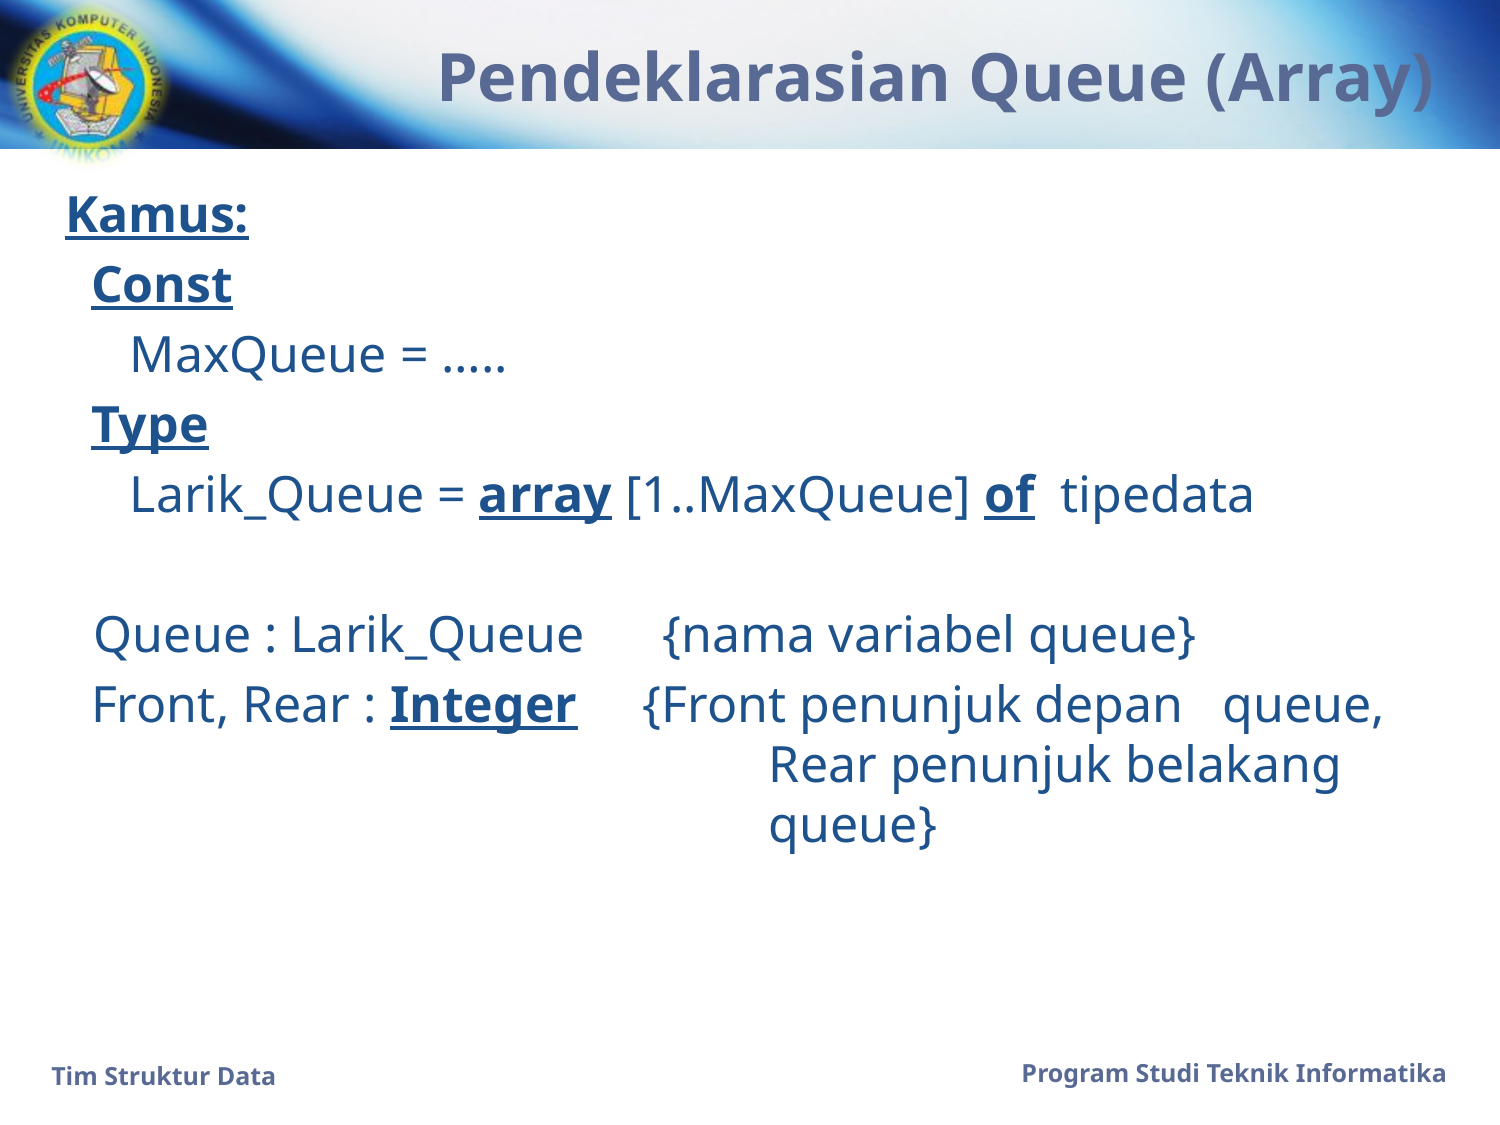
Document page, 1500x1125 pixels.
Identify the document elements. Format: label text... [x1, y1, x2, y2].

title Pendeklarasian Queue (Array) [212, 12, 1451, 138]
footer Program Studi Teknik Informatika [912, 1049, 1463, 1125]
picture [0, 0, 1500, 176]
list Kamus: Const MaxQueue = ….. Type Larik_Queue = array [1..MaxQueue] of tipedata Queue : Larik_Queue {nama variabel queue} Front, Rear : Integer {Front penunjuk depan queue, Rear penunjuk belakang queue} [49, 174, 1426, 1001]
slide_number Tim Struktur Data [35, 1052, 488, 1106]
